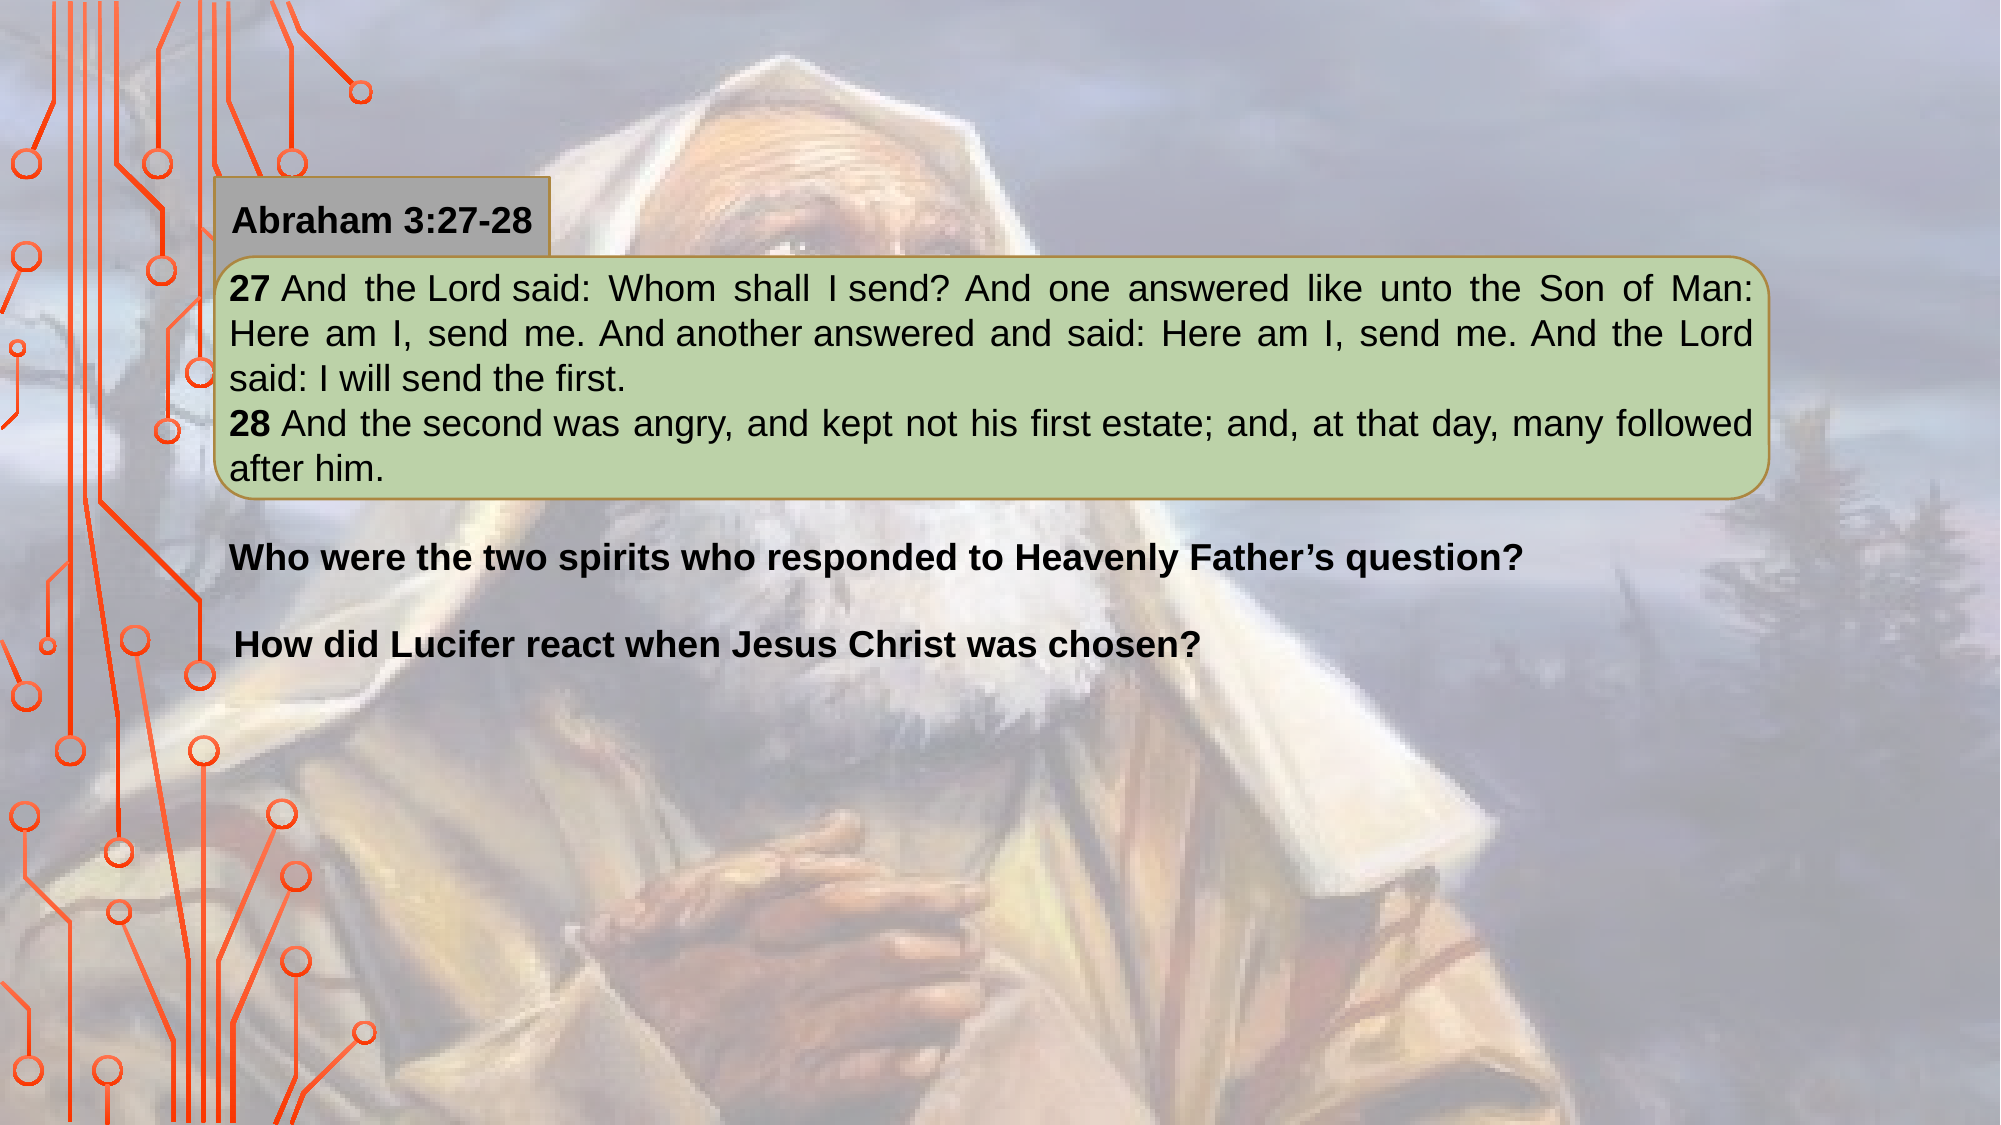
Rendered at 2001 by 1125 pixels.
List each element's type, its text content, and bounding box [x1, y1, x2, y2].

text_box [213, 176, 551, 288]
text_box Who were the two spirits who responded to Heavenly Father’s question? [214, 525, 1577, 586]
text_box Abraham 3:27-28 [216, 189, 548, 249]
text_box 27 And the Lord said: Whom shall I send? And one answered like unto the Son of Man: Here am I, send me. And another answered and said: Here am I, send me. And the Lord said: I will send the first. 28 And the second was angry, and kept not his first estate; and, at that day, many followed after him. [214, 256, 1769, 497]
text_box How did Lucifer react when Jesus Christ was chosen? [218, 612, 1229, 673]
text_box [238, 497, 1745, 501]
